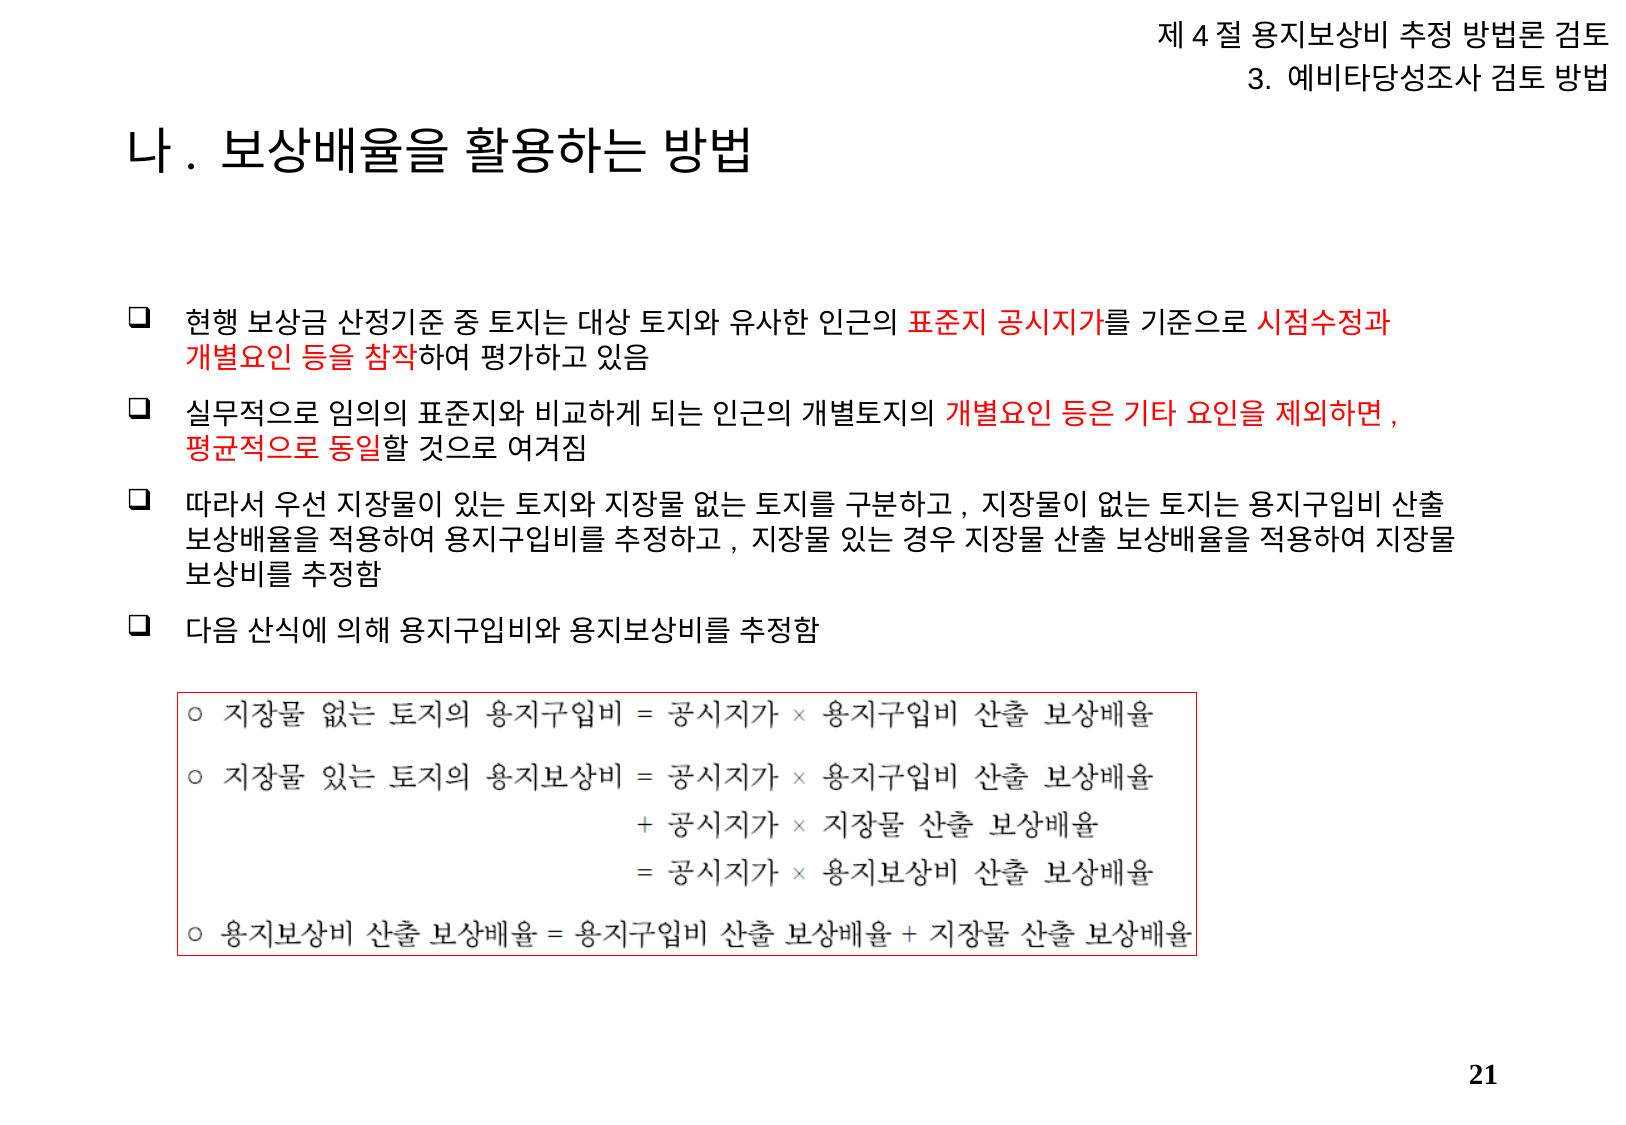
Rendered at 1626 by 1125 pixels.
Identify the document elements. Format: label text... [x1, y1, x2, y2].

list 현행 보상금 산정기준 중 토지는 대상 토지와 유사한 인근의 표준지 공시지가를 기준으로 시점수정과 개별요인 등을 참작하여 평가하고 있음 실무적으로 임의의 표준지와 비교하게 되는 인근의 개별토지의 개별요인 등은 기타 요인을 제외하면, 평균적으로 동일할 것으로 여겨짐 따라서 우선 지장물이 있는 토지와 지장물 없는 토지를 구분하고, 지장물이 없는 토지는 용지구입비 산출 보상배율을 적용하여 용지구입비를 추정하고, 지장물 있는 경우 지장물 산출 보상배율을 적용하여 지장물 보상비를 추정함 다음 산식에 의해 용지구입비와 용지보상비를 추정함 [111, 296, 1514, 1011]
slide_number 20 [1147, 1042, 1514, 1103]
picture [177, 692, 1197, 956]
text_box 제4절 용지보상비 추정 방법론 검토 3. 예비타당성조사 검토 방법 [597, 1, 1625, 104]
title 나. 보상배율을 활용하는 방법 [111, 98, 1514, 208]
